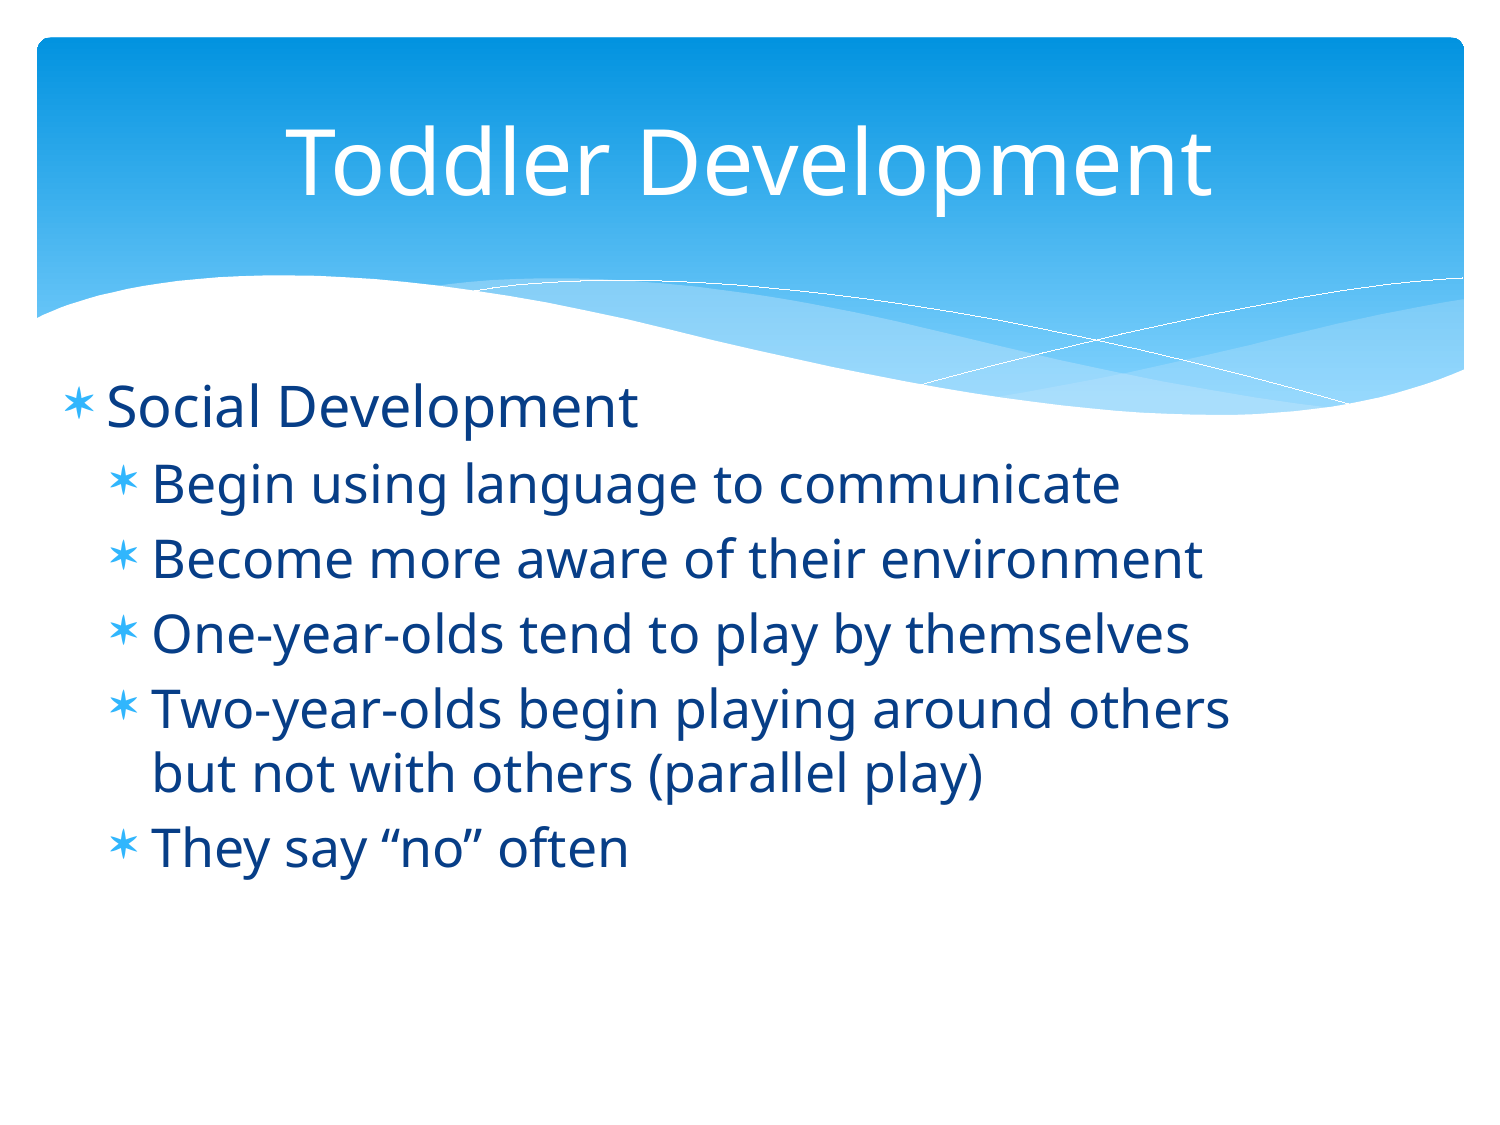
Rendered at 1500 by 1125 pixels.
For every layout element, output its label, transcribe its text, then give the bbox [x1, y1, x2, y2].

title Toddler Development [75, 55, 1425, 261]
list Social Development Begin using language to communicate Become more aware of their environment One-year-olds tend to play by themselves Two-year-olds begin playing around others but not with others (parallel play) They say “no” often [50, 362, 1266, 975]
